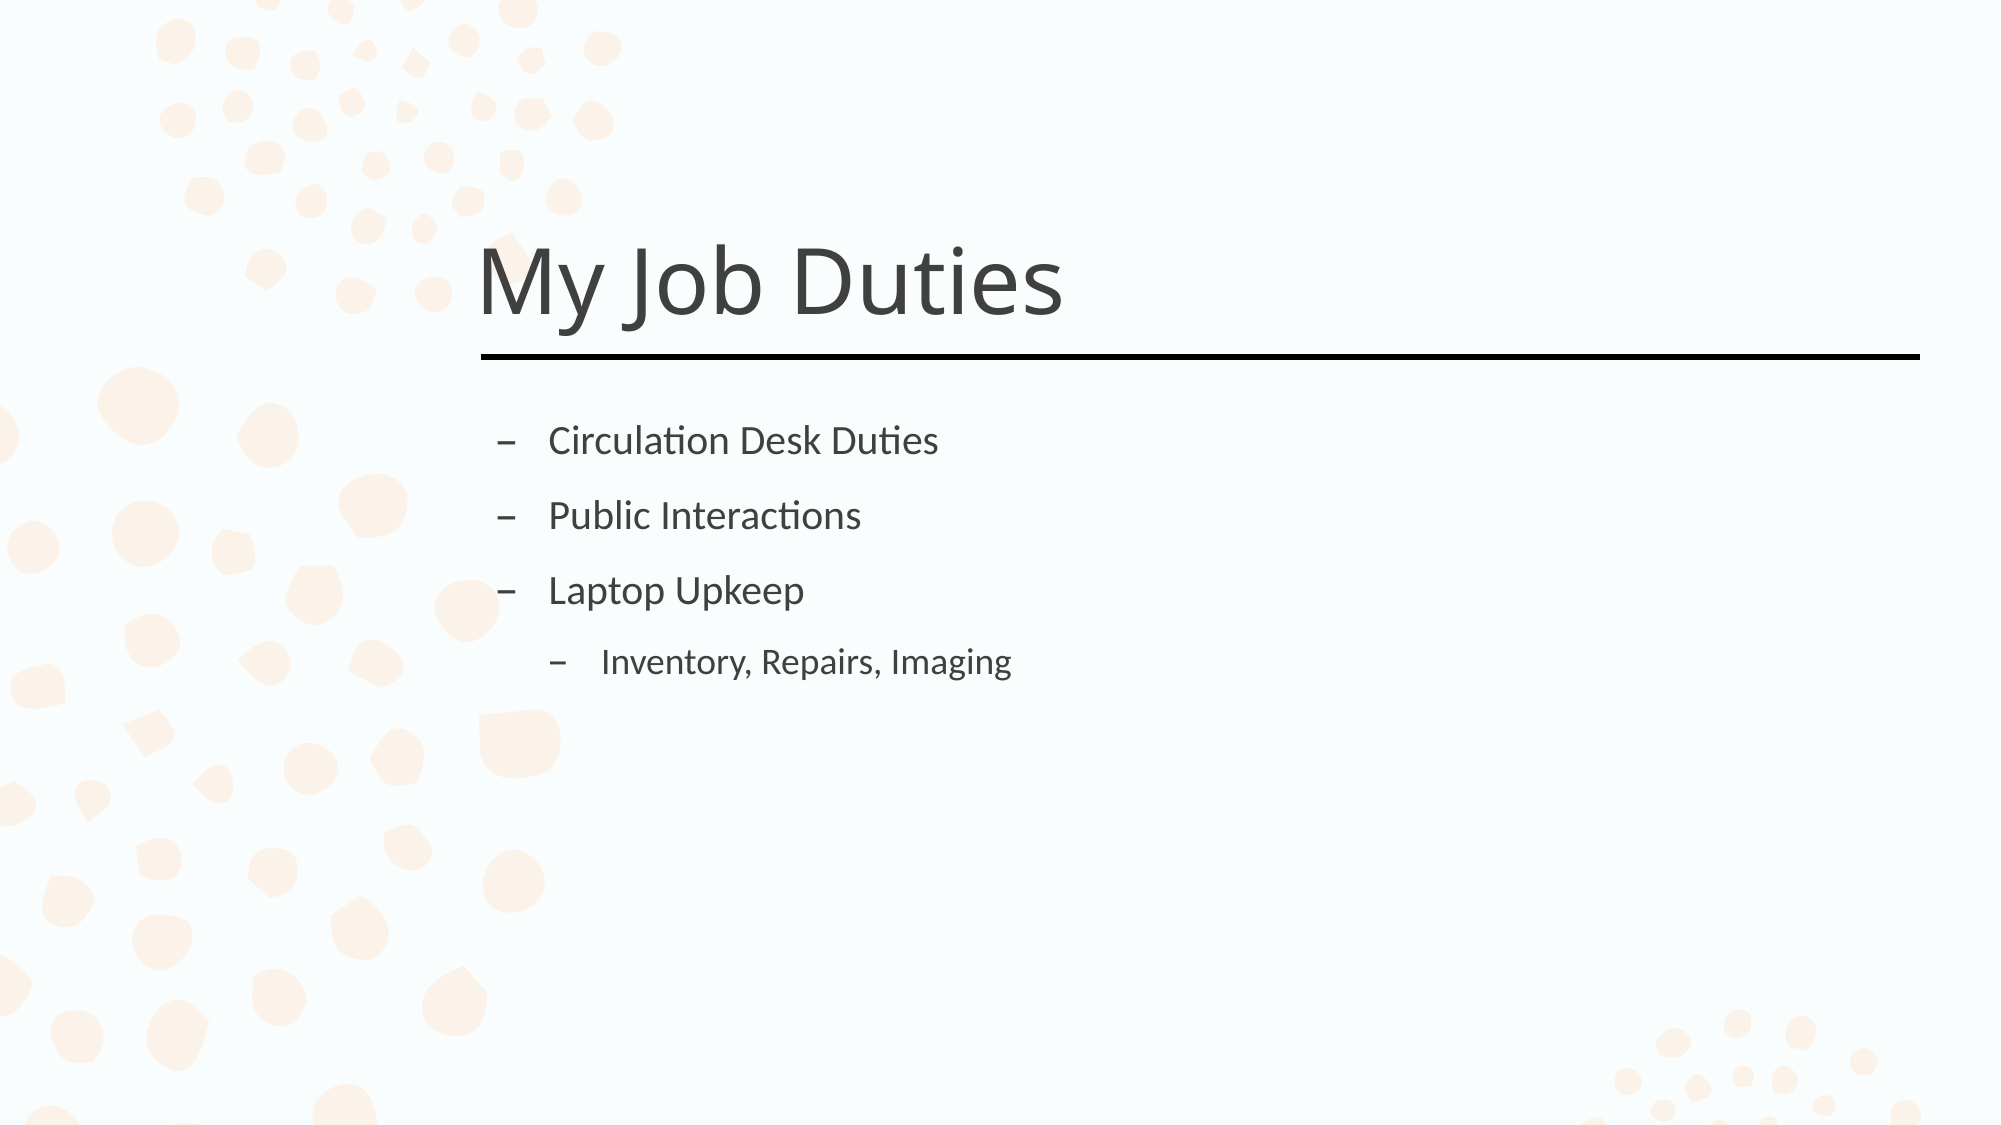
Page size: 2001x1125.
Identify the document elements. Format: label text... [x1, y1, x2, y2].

title My Job Duties [460, 219, 1920, 476]
list Circulation Desk Duties Public Interactions Laptop Upkeep Inventory, Repairs, Imaging [481, 399, 1920, 999]
